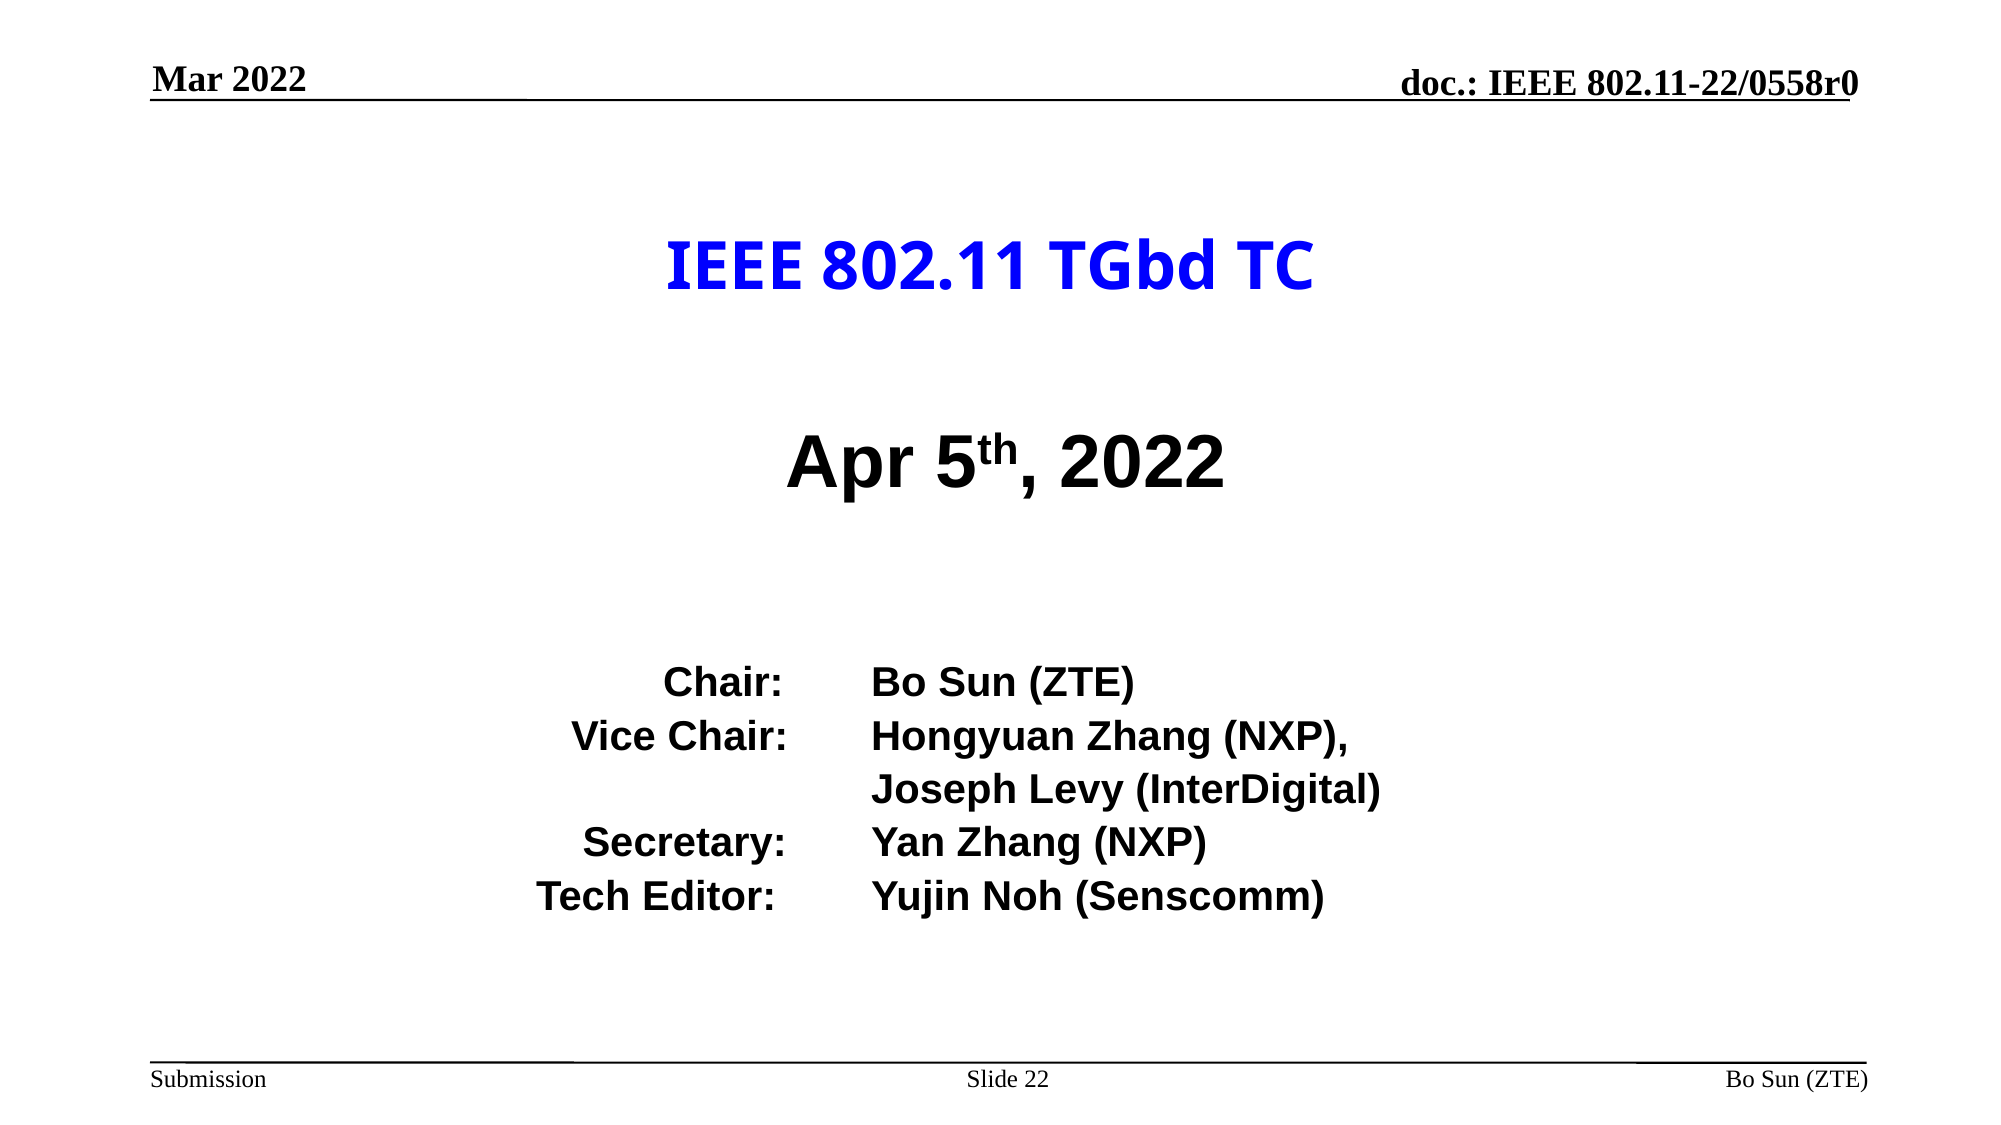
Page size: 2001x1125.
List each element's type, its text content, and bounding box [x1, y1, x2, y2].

footer Bo Sun (ZTE) [1171, 1061, 1869, 1093]
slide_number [152, 54, 563, 100]
slide_number Slide 22 [949, 1061, 1067, 1123]
title IEEE 802.11 TGbd TC [287, 112, 1695, 349]
text_box Apr 5th, 2022 Chair: Bo Sun (ZTE) Vice Chair: Hongyuan Zhang (NXP), Joseph Levy (InterDigital) Secretary: Yan Zhang (NXP) Tech Editor: Yujin Noh (Senscomm) [200, 349, 1813, 1027]
